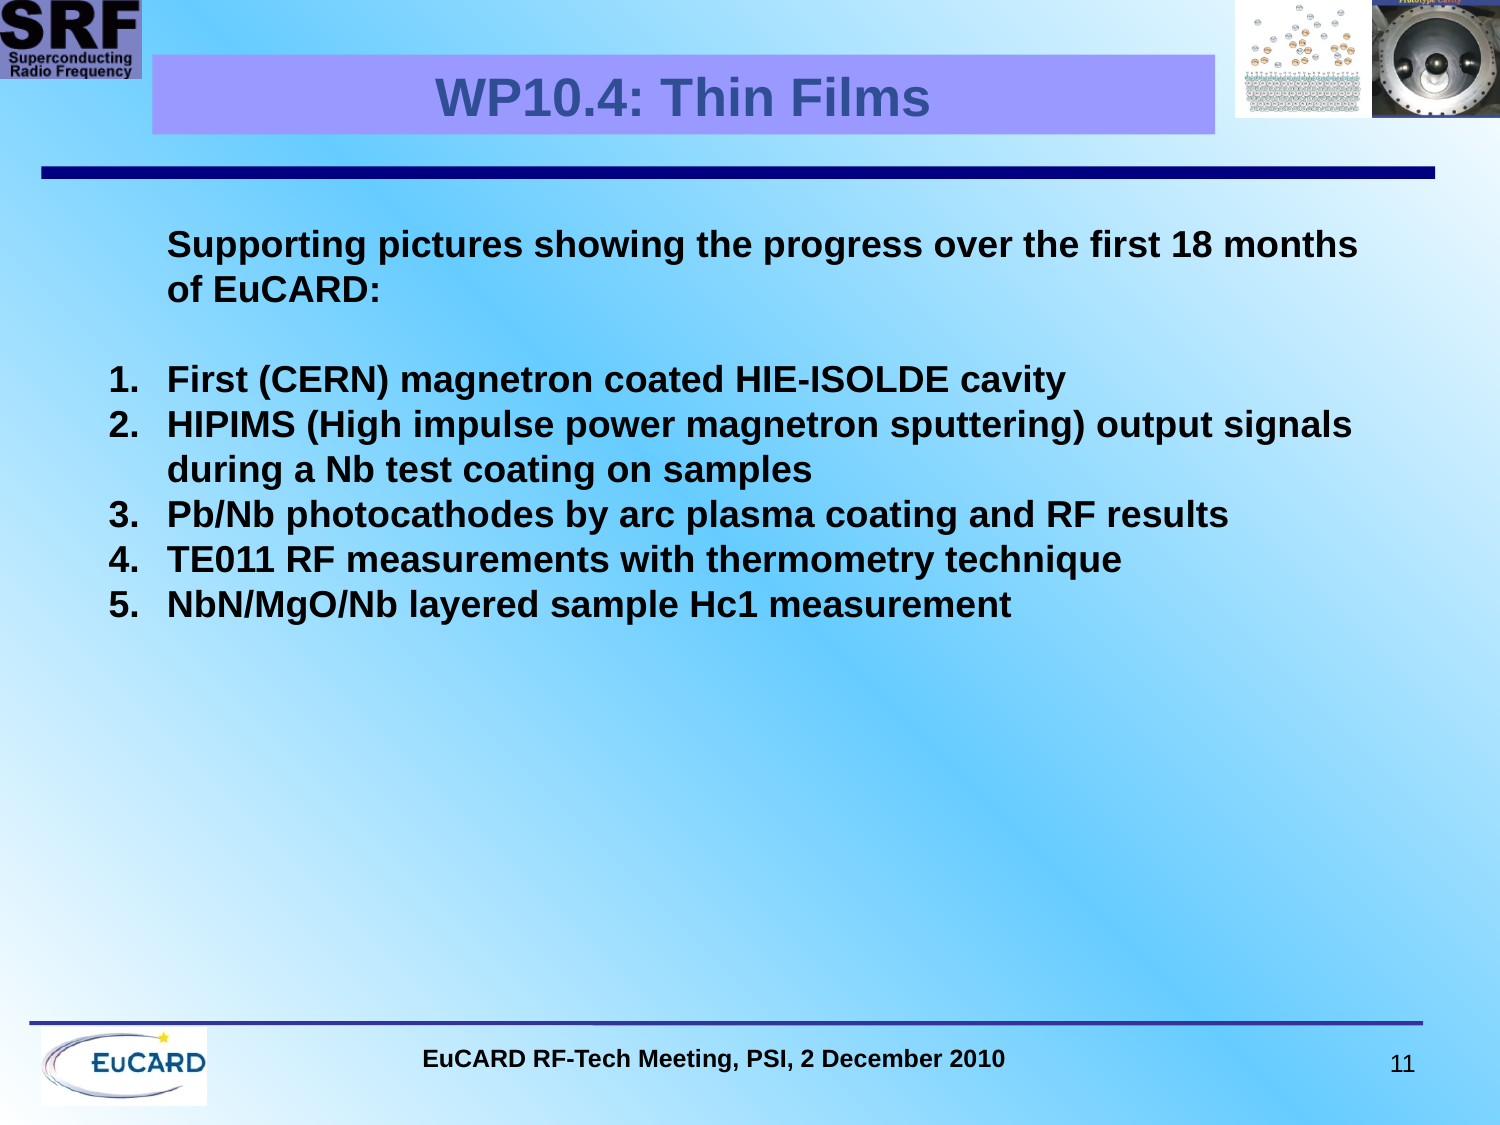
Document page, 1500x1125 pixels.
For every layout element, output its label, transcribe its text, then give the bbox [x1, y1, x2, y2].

footer EuCARD RF-Tech Meeting, PSI, 2 December 2010 [336, 1034, 1093, 1090]
text_box Supporting pictures showing the progress over the first 18 months of EuCARD: First (CERN) magnetron coated HIE-ISOLDE cavity HIPIMS (High impulse power magnetron sputtering) output signals during a Nb test coating on samples Pb/Nb photocathodes by arc plasma coating and RF results TE011 RF measurements with thermometry technique NbN/MgO/Nb layered sample Hc1 measurement [93, 212, 1407, 633]
picture [0, 0, 142, 79]
slide_number 11 [1080, 1039, 1431, 1118]
text_box WP10.4: Thin Films [152, 54, 1216, 135]
picture [1234, 0, 1500, 119]
